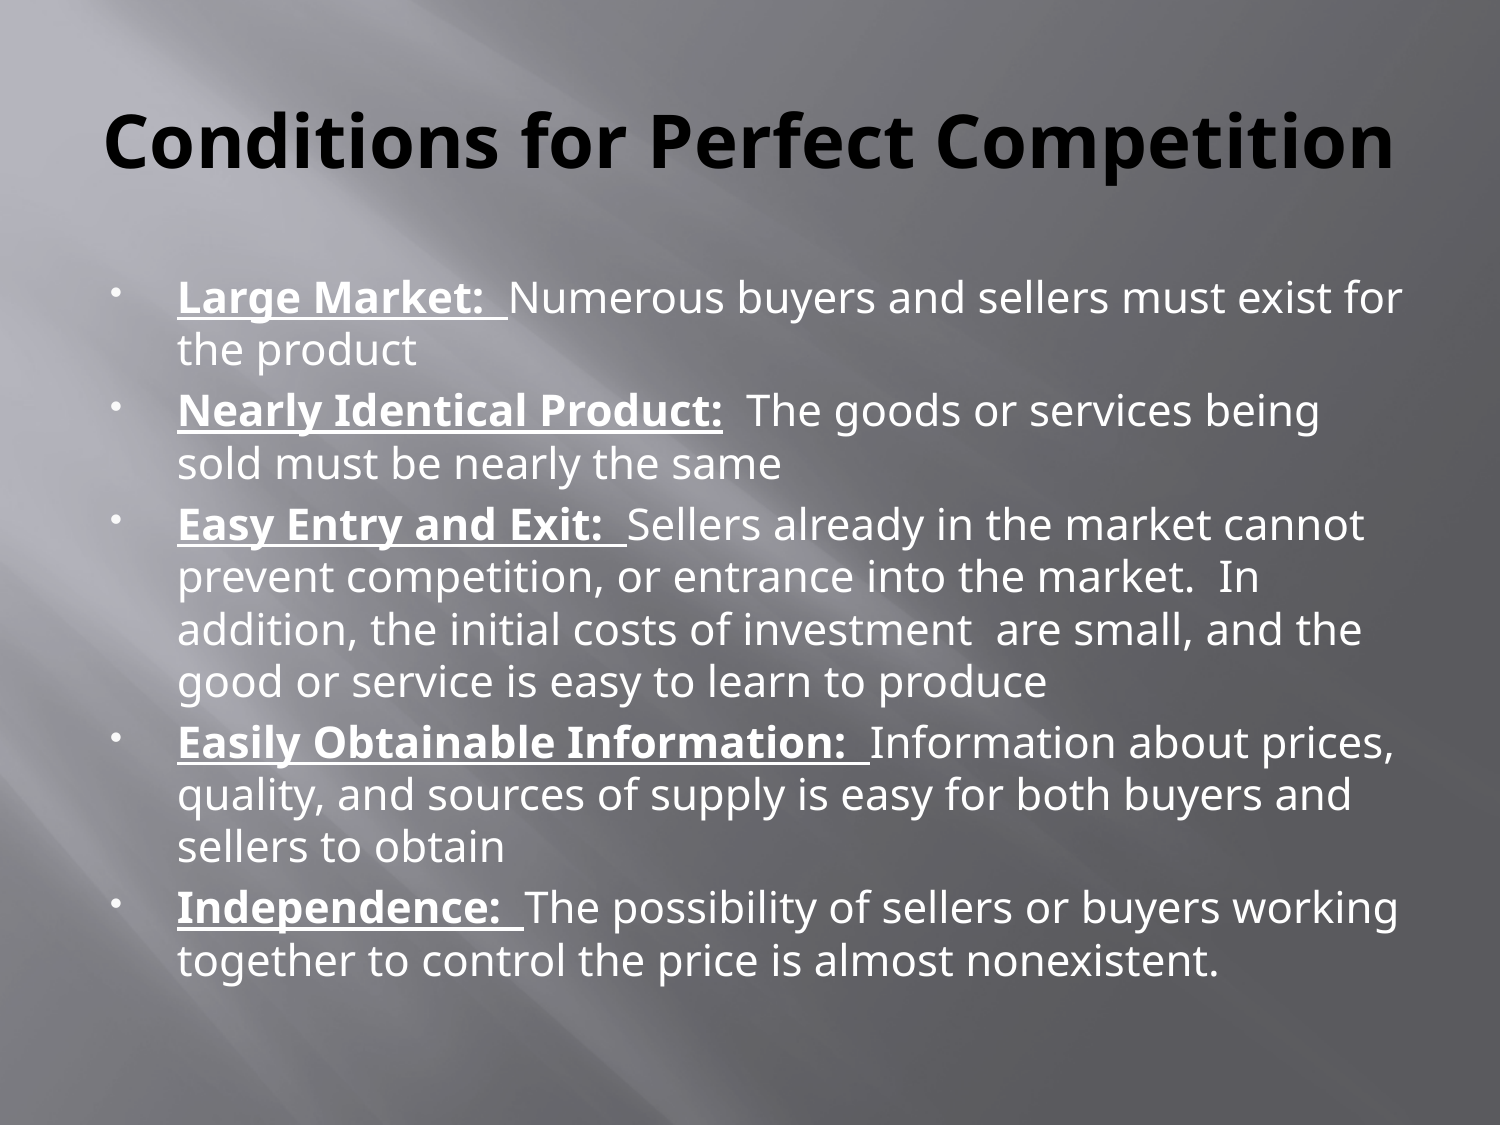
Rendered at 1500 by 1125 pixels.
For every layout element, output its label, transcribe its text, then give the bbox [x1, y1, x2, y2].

title Conditions for Perfect Competition [75, 45, 1425, 233]
list Large Market: Numerous buyers and sellers must exist for the product Nearly Identical Product: The goods or services being sold must be nearly the same Easy Entry and Exit: Sellers already in the market cannot prevent competition, or entrance into the market. In addition, the initial costs of investment are small, and the good or service is easy to learn to produce Easily Obtainable Information: Information about prices, quality, and sources of supply is easy for both buyers and sellers to obtain Independence: The possibility of sellers or buyers working together to control the price is almost nonexistent. [75, 262, 1425, 1035]
